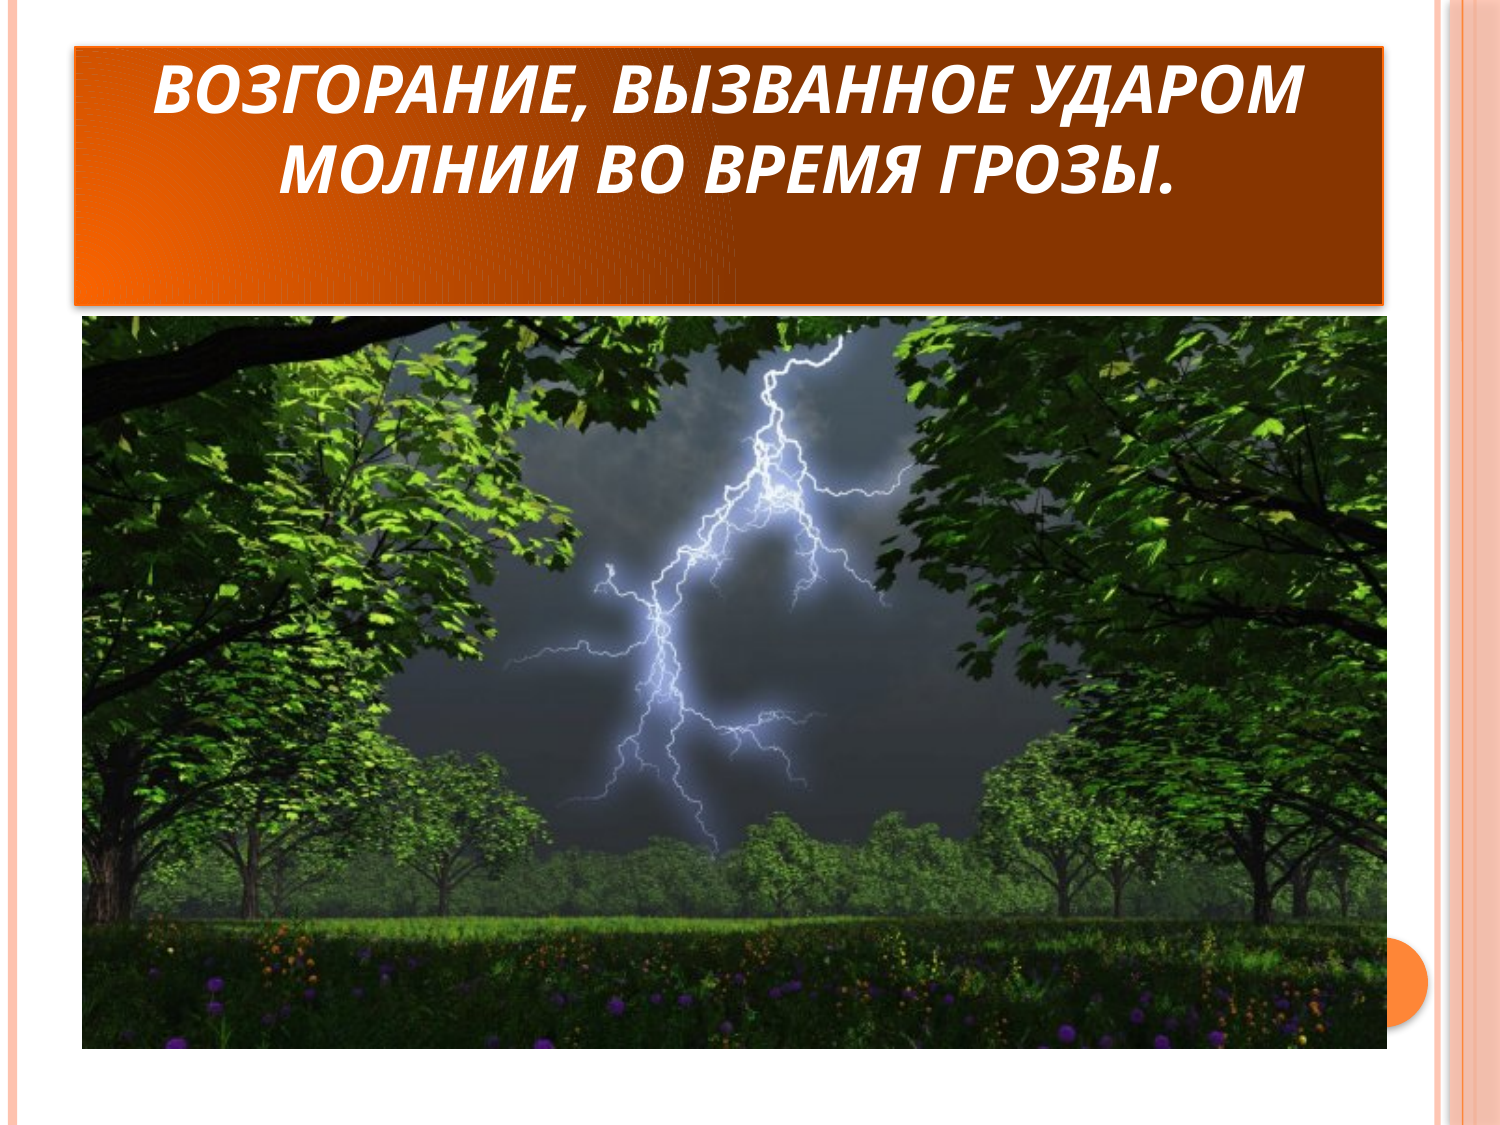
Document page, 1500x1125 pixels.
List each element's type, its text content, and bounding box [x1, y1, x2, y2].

title Возгорание, вызванное ударом молнии во время грозы. [74, 46, 1384, 306]
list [81, 315, 1387, 1050]
